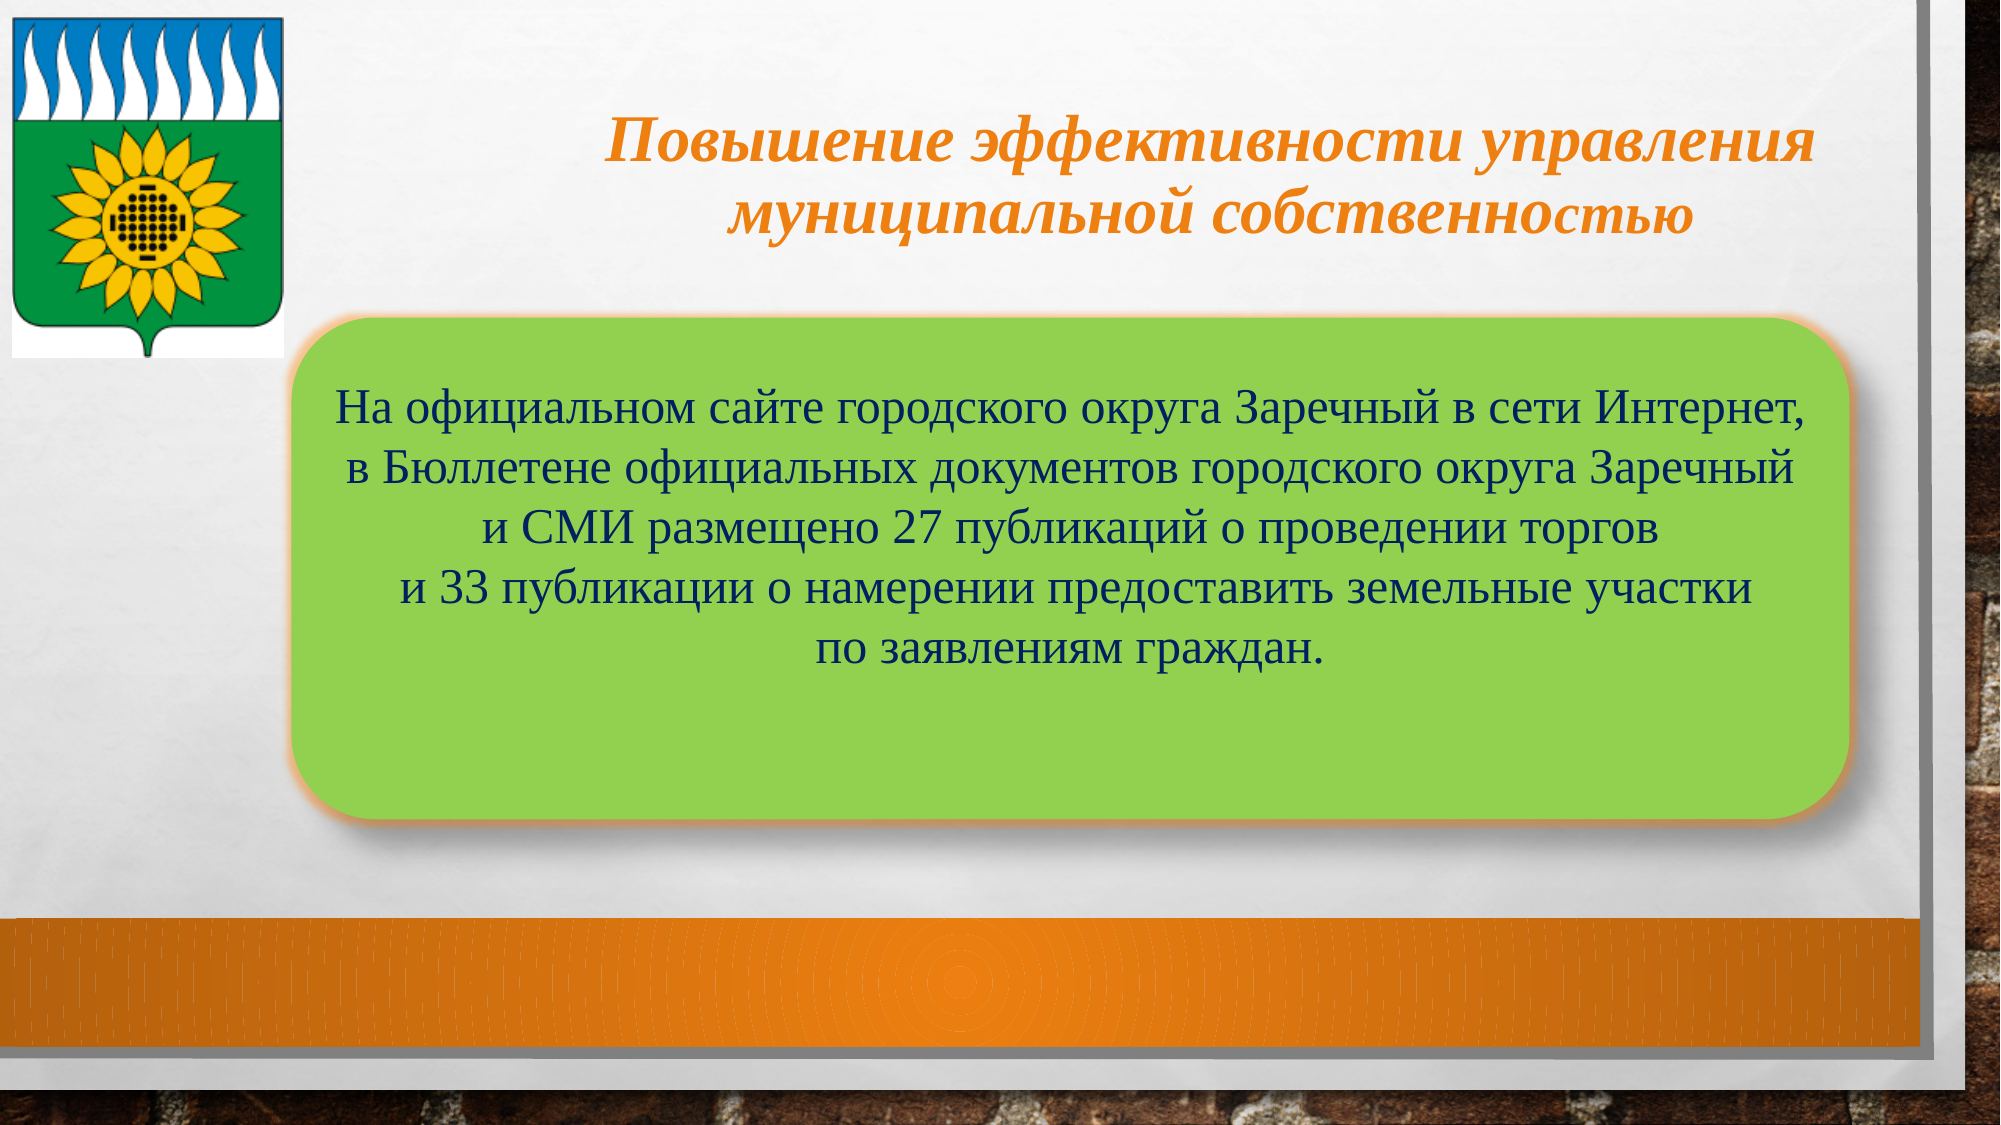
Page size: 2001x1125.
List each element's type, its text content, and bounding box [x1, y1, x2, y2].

title Повышение эффективности управления муниципальной собственностью [522, 53, 1902, 368]
text_box На официальном сайте городского округа Заречный в сети Интернет, в Бюллетене официальных документов городского округа Заречный и СМИ размещено 27 публикаций о проведении торгов и 33 публикации о намерении предоставить земельные участки по заявлениям граждан. [289, 315, 1851, 821]
picture [11, 16, 285, 359]
picture [0, 0, 2000, 1125]
